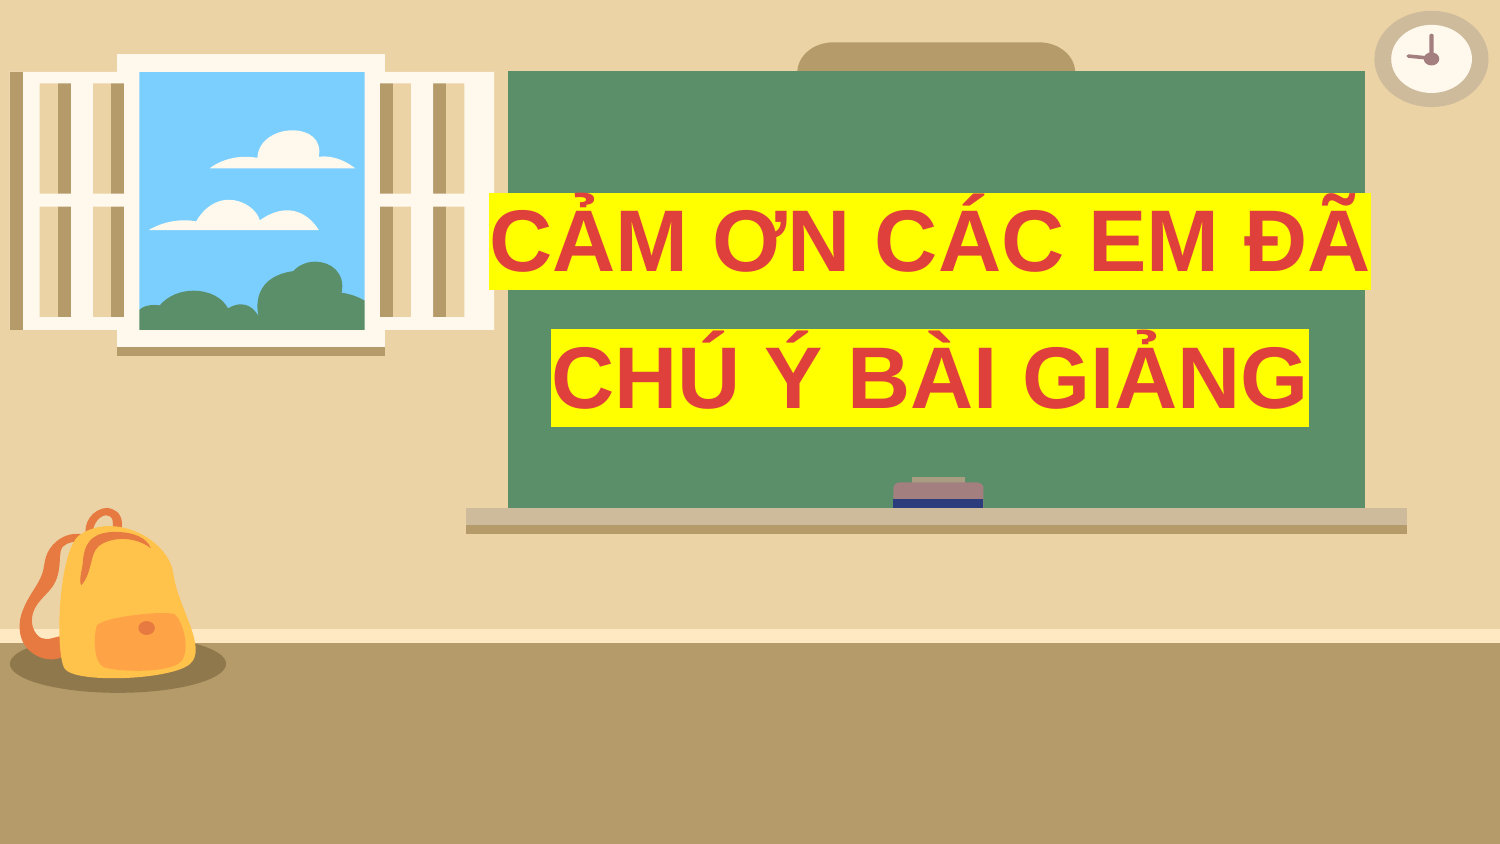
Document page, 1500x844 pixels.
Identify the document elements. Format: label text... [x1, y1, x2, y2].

text_box CẢM ƠN CÁC EM ĐÃ CHÚ Ý BÀI GIẢNG [394, 145, 1466, 434]
